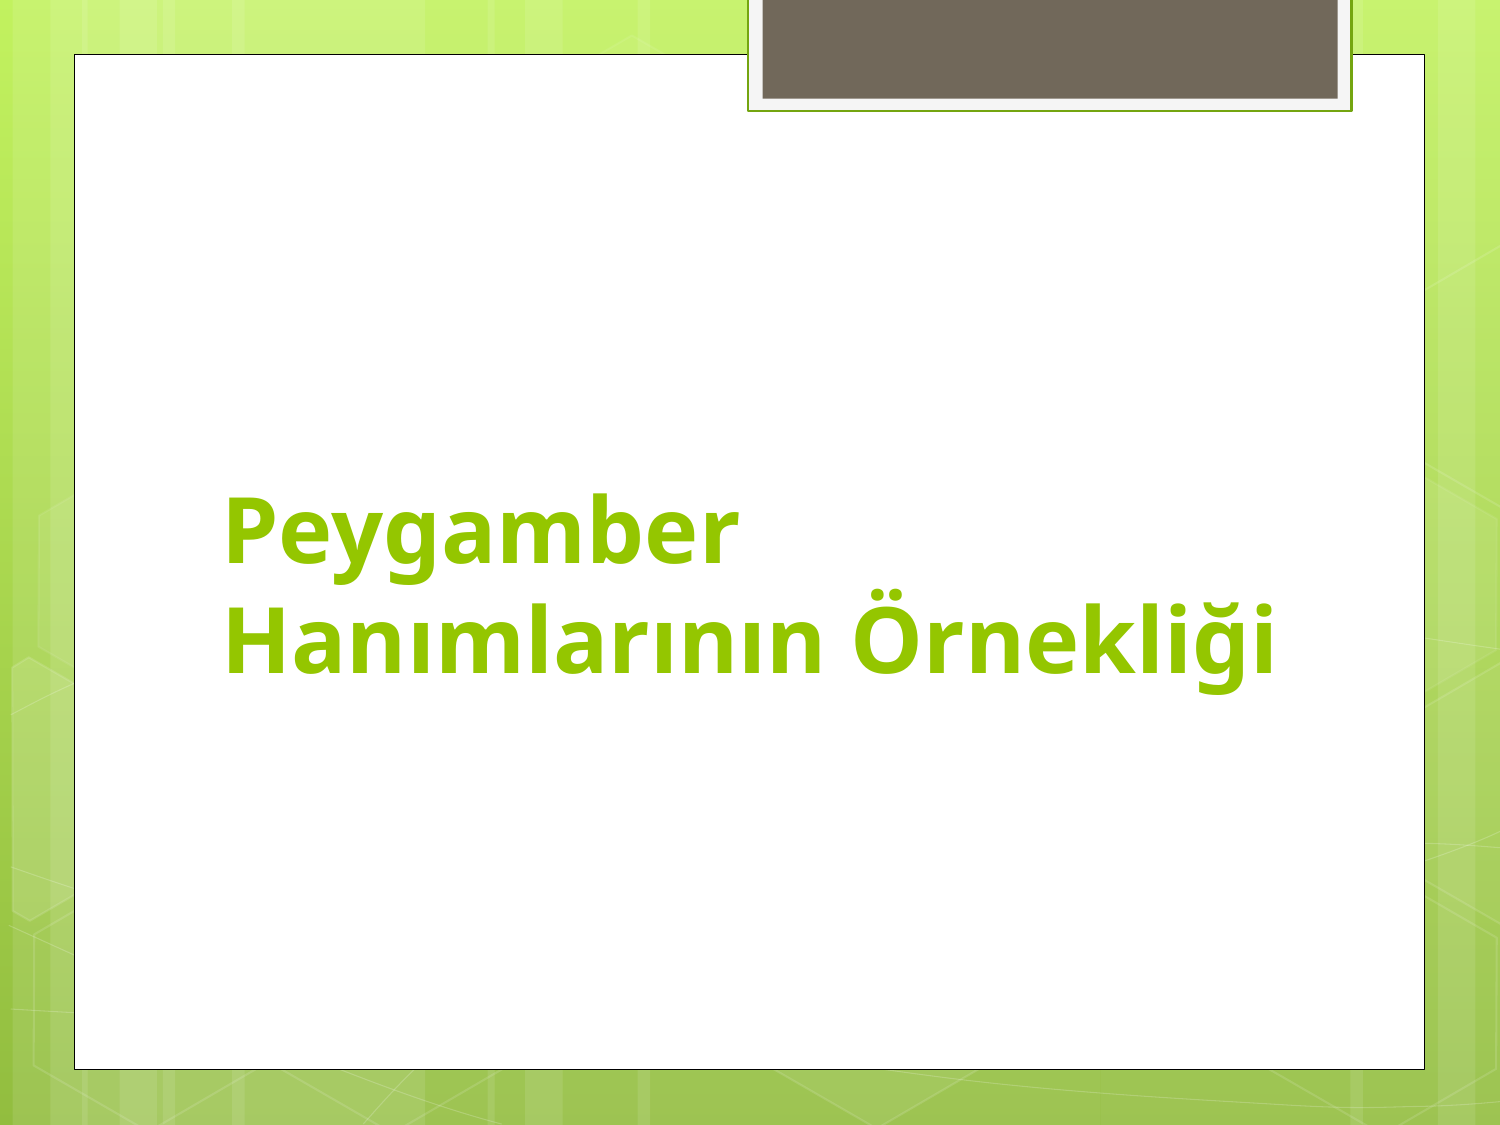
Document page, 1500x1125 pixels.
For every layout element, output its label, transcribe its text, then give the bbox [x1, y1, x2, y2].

title Peygamber Hanımlarının Örnekliği [206, 255, 1296, 700]
